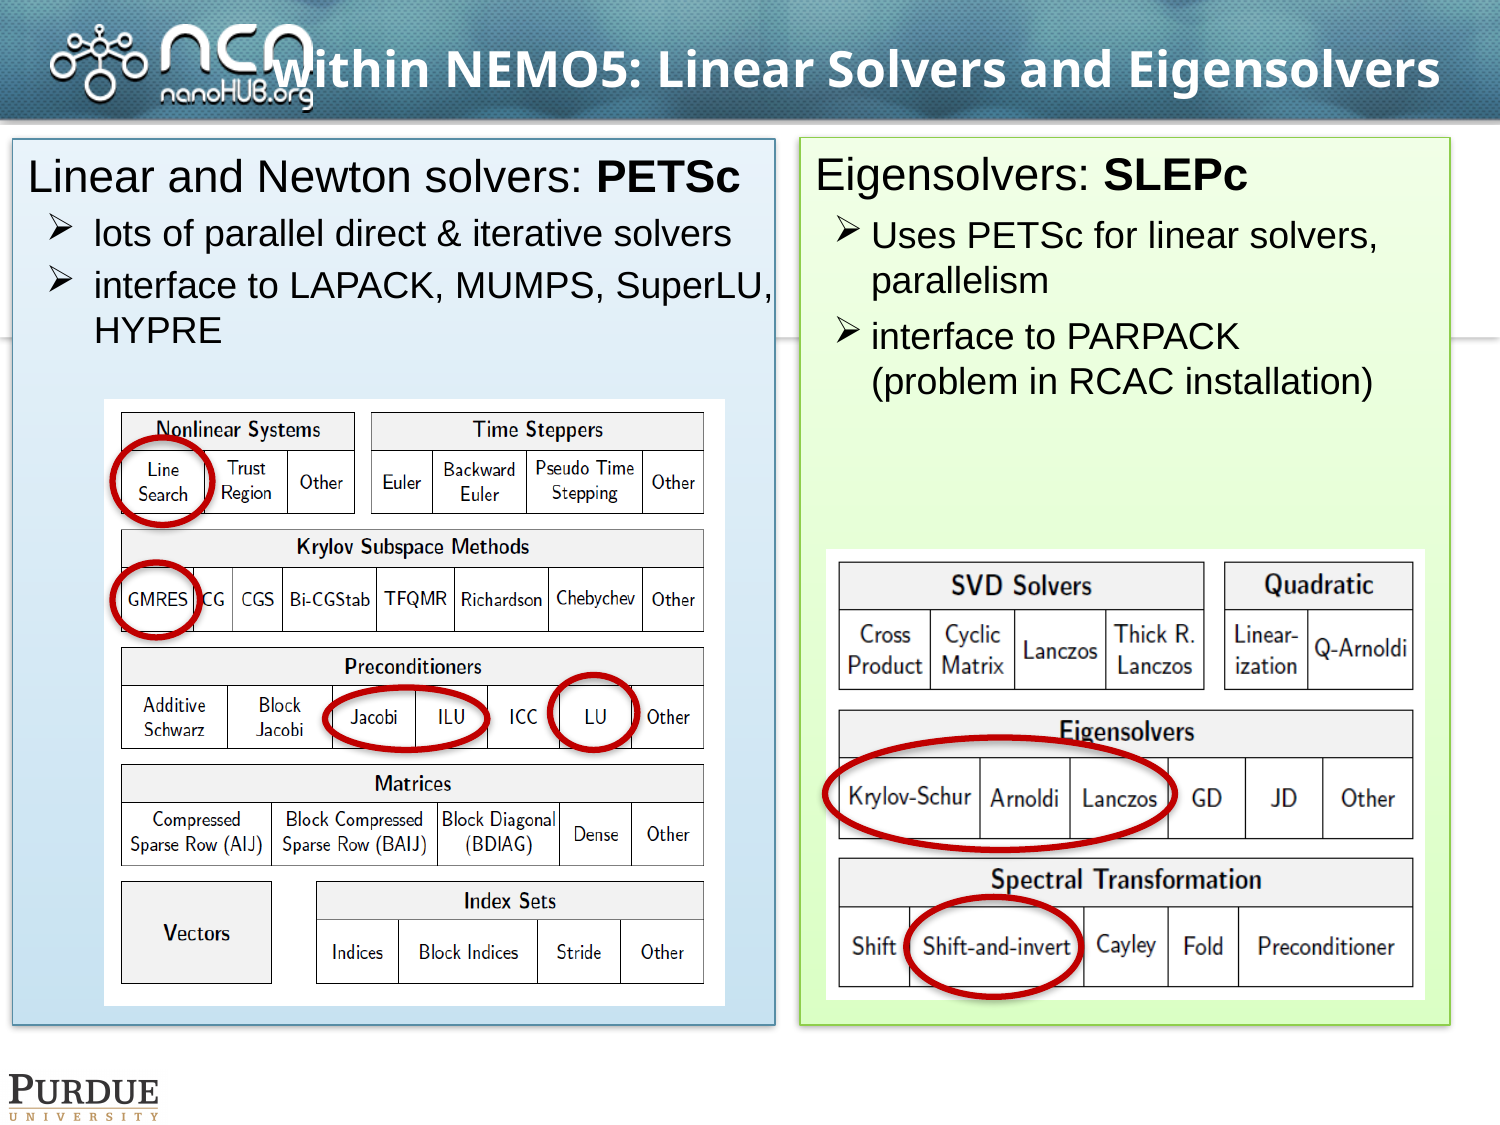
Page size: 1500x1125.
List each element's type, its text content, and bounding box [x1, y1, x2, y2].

text_box Eigensolvers: SLEPc Uses PETSc for linear solvers, parallelism interface to PARPACK (problem in RCAC installation) [799, 137, 1451, 1026]
title within NEMO5: Linear Solvers and Eigensolvers [50, 24, 1457, 111]
list Linear and Newton solvers: PETSc lots of parallel direct & iterative solvers interface to LAPACK, MUMPS, SuperLU, HYPRE [12, 138, 776, 1026]
picture [825, 549, 1426, 1001]
picture [0, 1069, 168, 1125]
picture [0, 0, 1500, 124]
picture [104, 399, 726, 1006]
